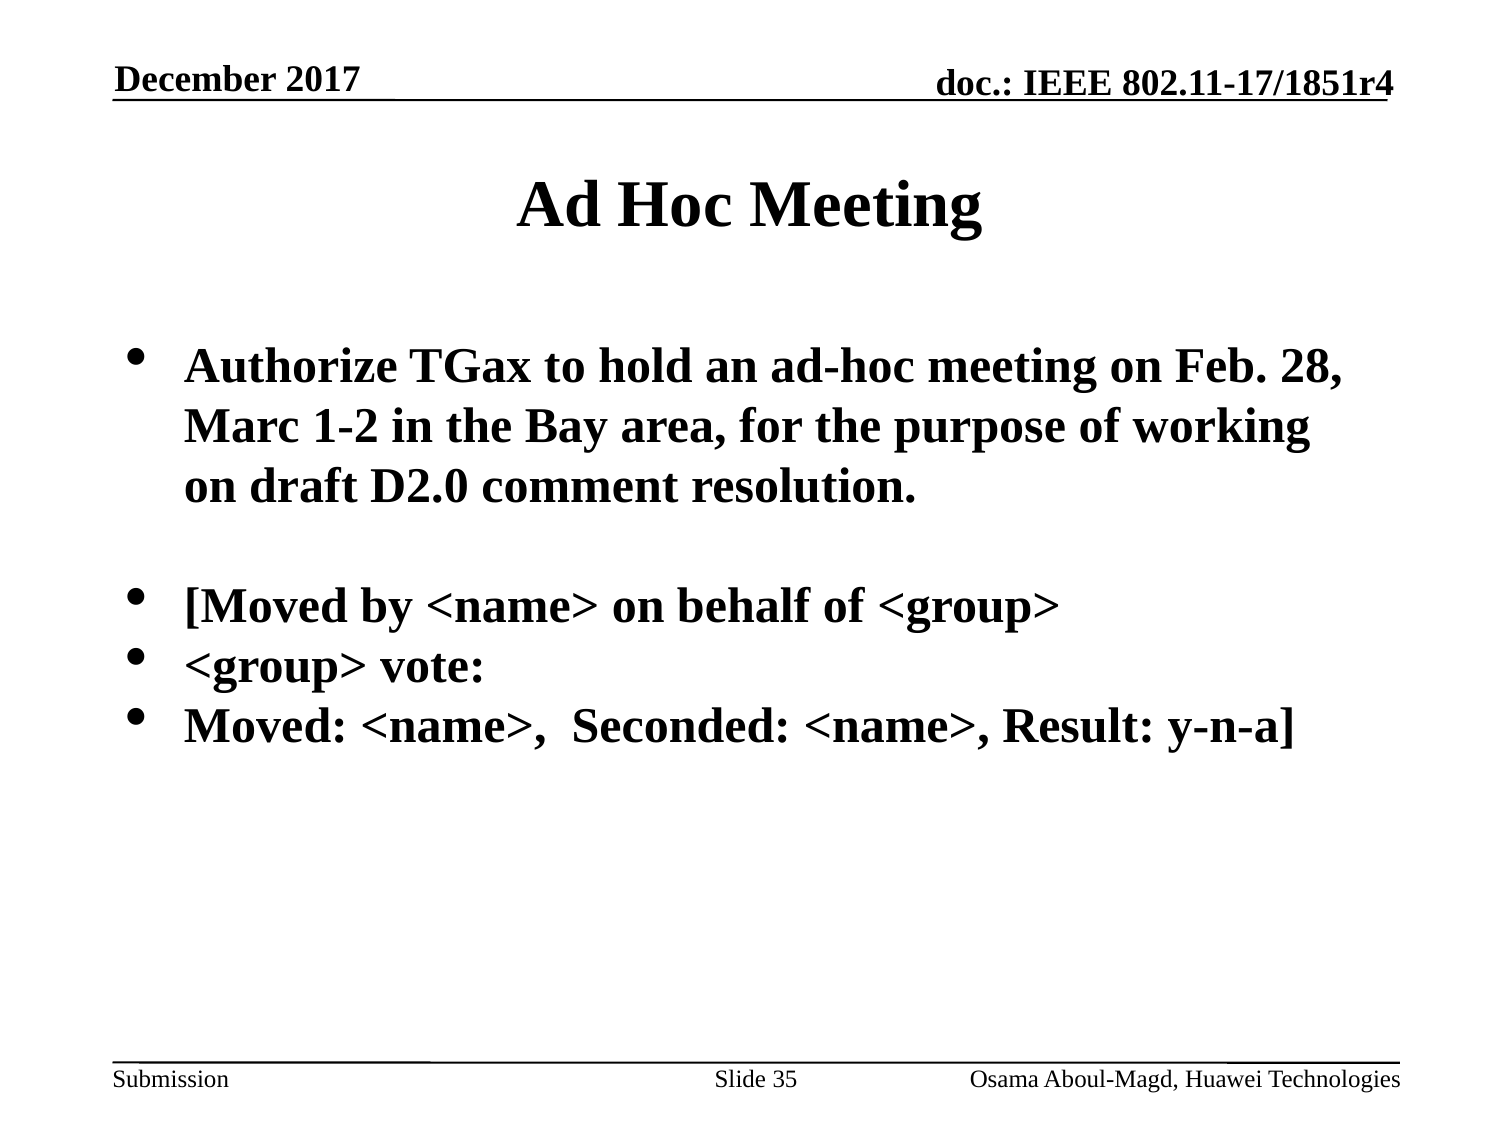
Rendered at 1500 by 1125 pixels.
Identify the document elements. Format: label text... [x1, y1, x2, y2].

footer Osama Aboul-Magd, Huawei Technologies [878, 1061, 1402, 1093]
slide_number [114, 54, 423, 100]
list Authorize TGax to hold an ad-hoc meeting on Feb. 28, Marc 1-2 in the Bay area, for the purpose of working on draft D2.0 comment resolution. [Moved by <name> on behalf of <group> <group> vote: Moved: <name>, Seconded: <name>, Result: y-n-a] [112, 324, 1388, 1000]
title Ad Hoc Meeting [112, 112, 1388, 288]
slide_number Slide 35 [712, 1061, 800, 1123]
